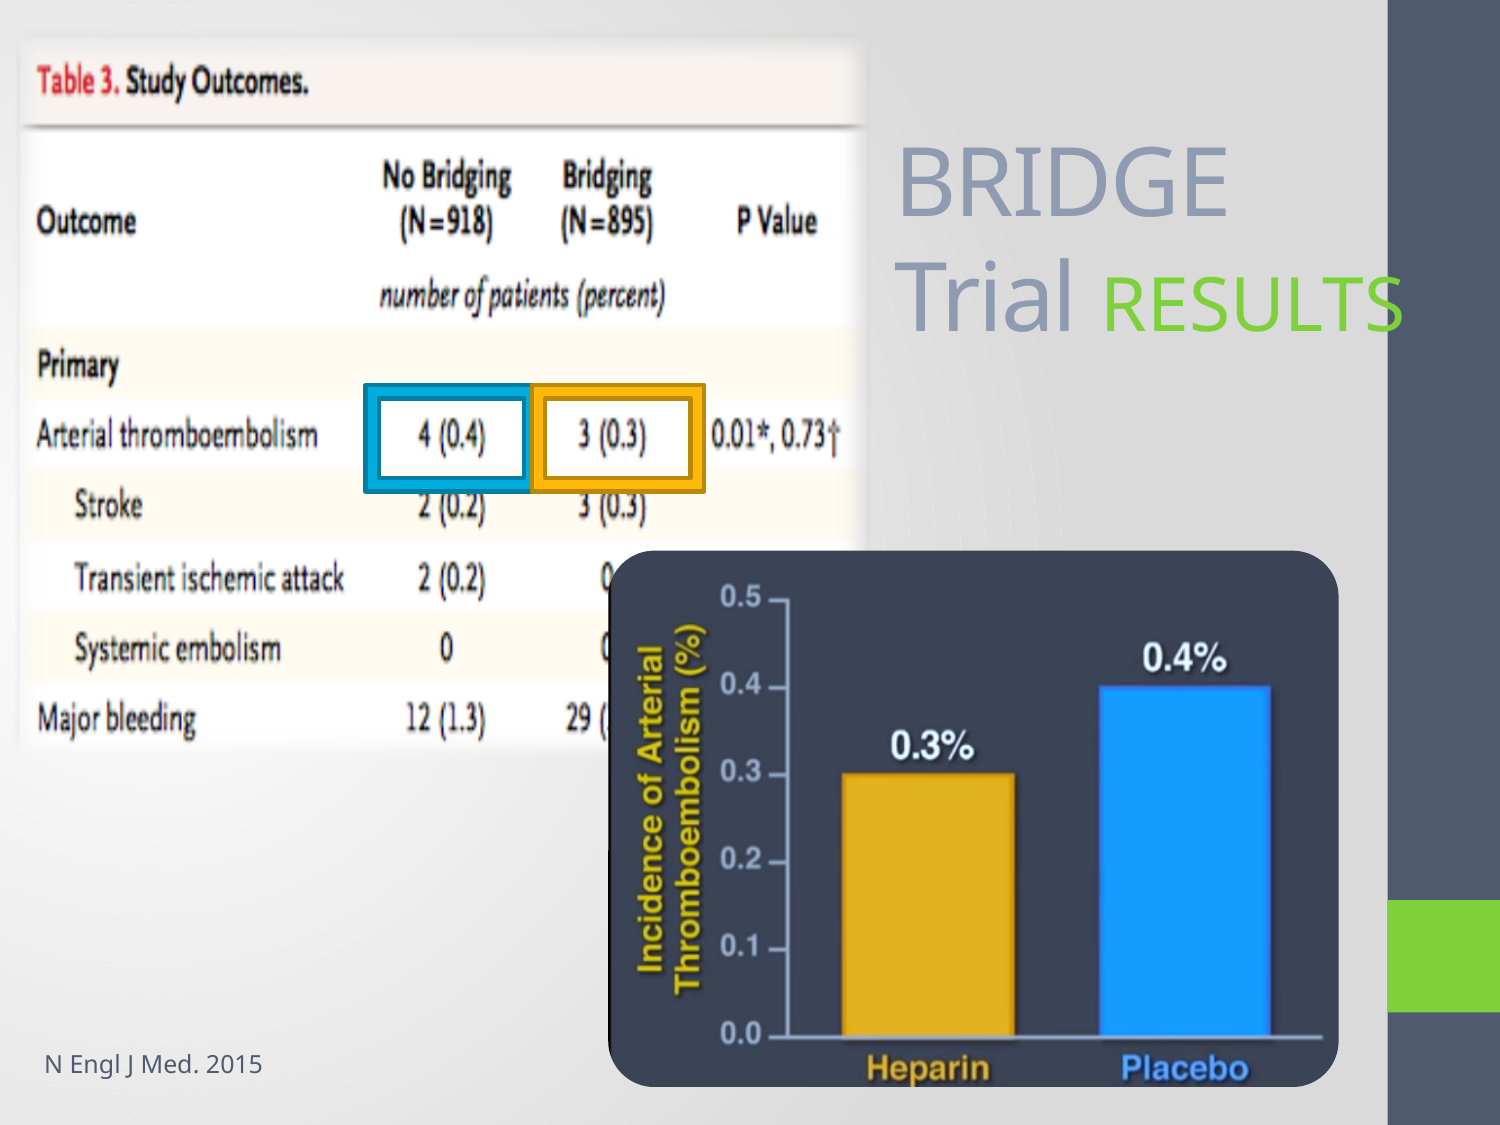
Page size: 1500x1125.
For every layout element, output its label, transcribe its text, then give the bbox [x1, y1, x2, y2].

text_box N Engl J Med. 2015 [29, 1041, 491, 1087]
picture [607, 550, 1340, 1088]
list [10, 30, 874, 764]
text_box BRIDGE Trial RESULTS [884, 113, 1436, 359]
